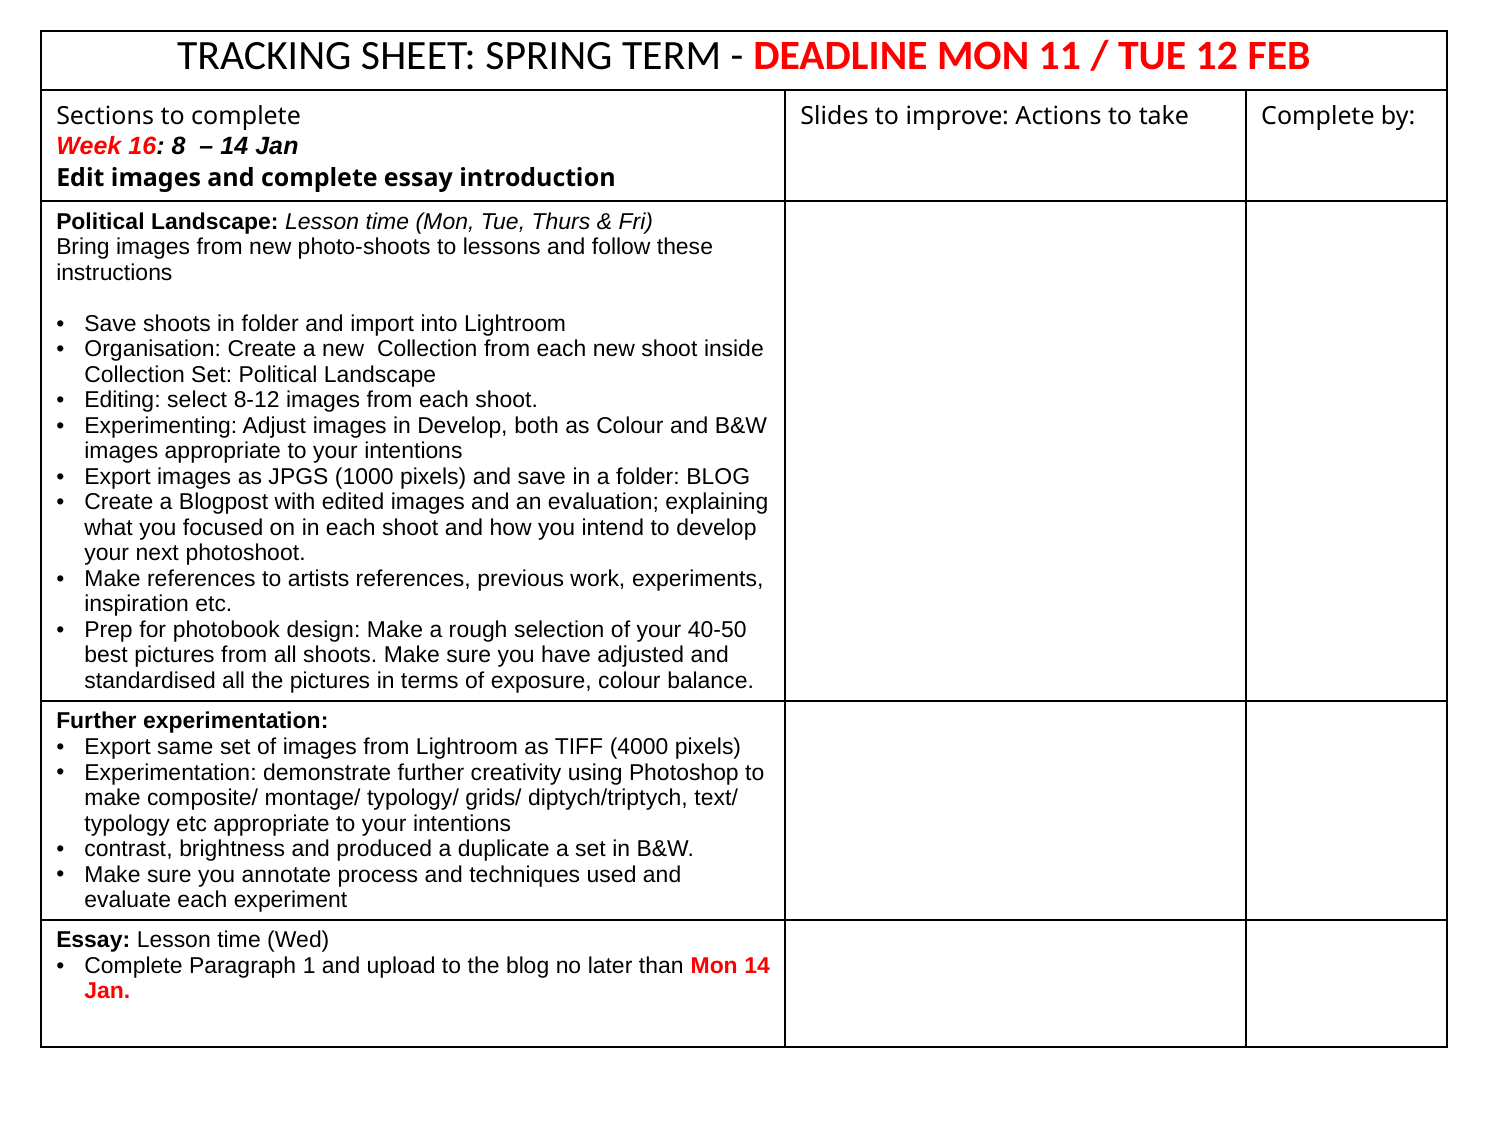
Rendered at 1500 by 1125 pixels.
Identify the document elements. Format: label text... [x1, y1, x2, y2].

table_cell [786, 202, 1245, 700]
table_header TRACKING SHEET: SPRING TERM - DEADLINE MON 11 / TUE 12 FEB [42, 32, 1446, 89]
table_cell Political Landscape: Lesson time (Mon, Tue, Thurs & Fri) Bring images from new photo-shoots to lessons and follow these instructions Save shoots in folder and import into Lightroom Organisation: Create a new Collection from each new shoot inside Collection Set: Political Landscape Editing: select 8-12 images from each shoot. Experimenting: Adjust images in Develop, both as Colour and B&W images appropriate to your intentions Export images as JPGS (1000 pixels) and save in a folder: BLOG Create a Blogpost with edited images and an evaluation; explaining what you focused on in each shoot and how you intend to develop your next photoshoot. Make references to artists references, previous work, experiments, inspiration etc. Prep for photobook design: Make a rough selection of your 40-50 best pictures from all shoots. Make sure you have adjusted and standardised all the pictures in terms of exposure, colour balance. [42, 202, 784, 700]
table_cell [1247, 702, 1446, 919]
table_cell Essay: Lesson time (Wed) Complete Paragraph 1 and upload to the blog no later than Mon 14 Jan. [42, 921, 784, 1046]
table_cell [1247, 202, 1446, 700]
table_cell Further experimentation: Export same set of images from Lightroom as TIFF (4000 pixels) Experimentation: demonstrate further creativity using Photoshop to make composite/ montage/ typology/ grids/ diptych/triptych, text/ typology etc appropriate to your intentions contrast, brightness and produced a duplicate a set in B&W. Make sure you annotate process and techniques used and evaluate each experiment [42, 702, 784, 919]
table_cell Slides to improve: Actions to take [786, 91, 1245, 200]
table_cell [786, 702, 1245, 919]
table_cell [1247, 921, 1446, 1046]
table_cell Complete by: [1247, 91, 1446, 200]
table_cell [786, 921, 1245, 1046]
table_cell Sections to complete Week 16: 8 – 14 Jan Edit images and complete essay introduction [42, 91, 784, 200]
